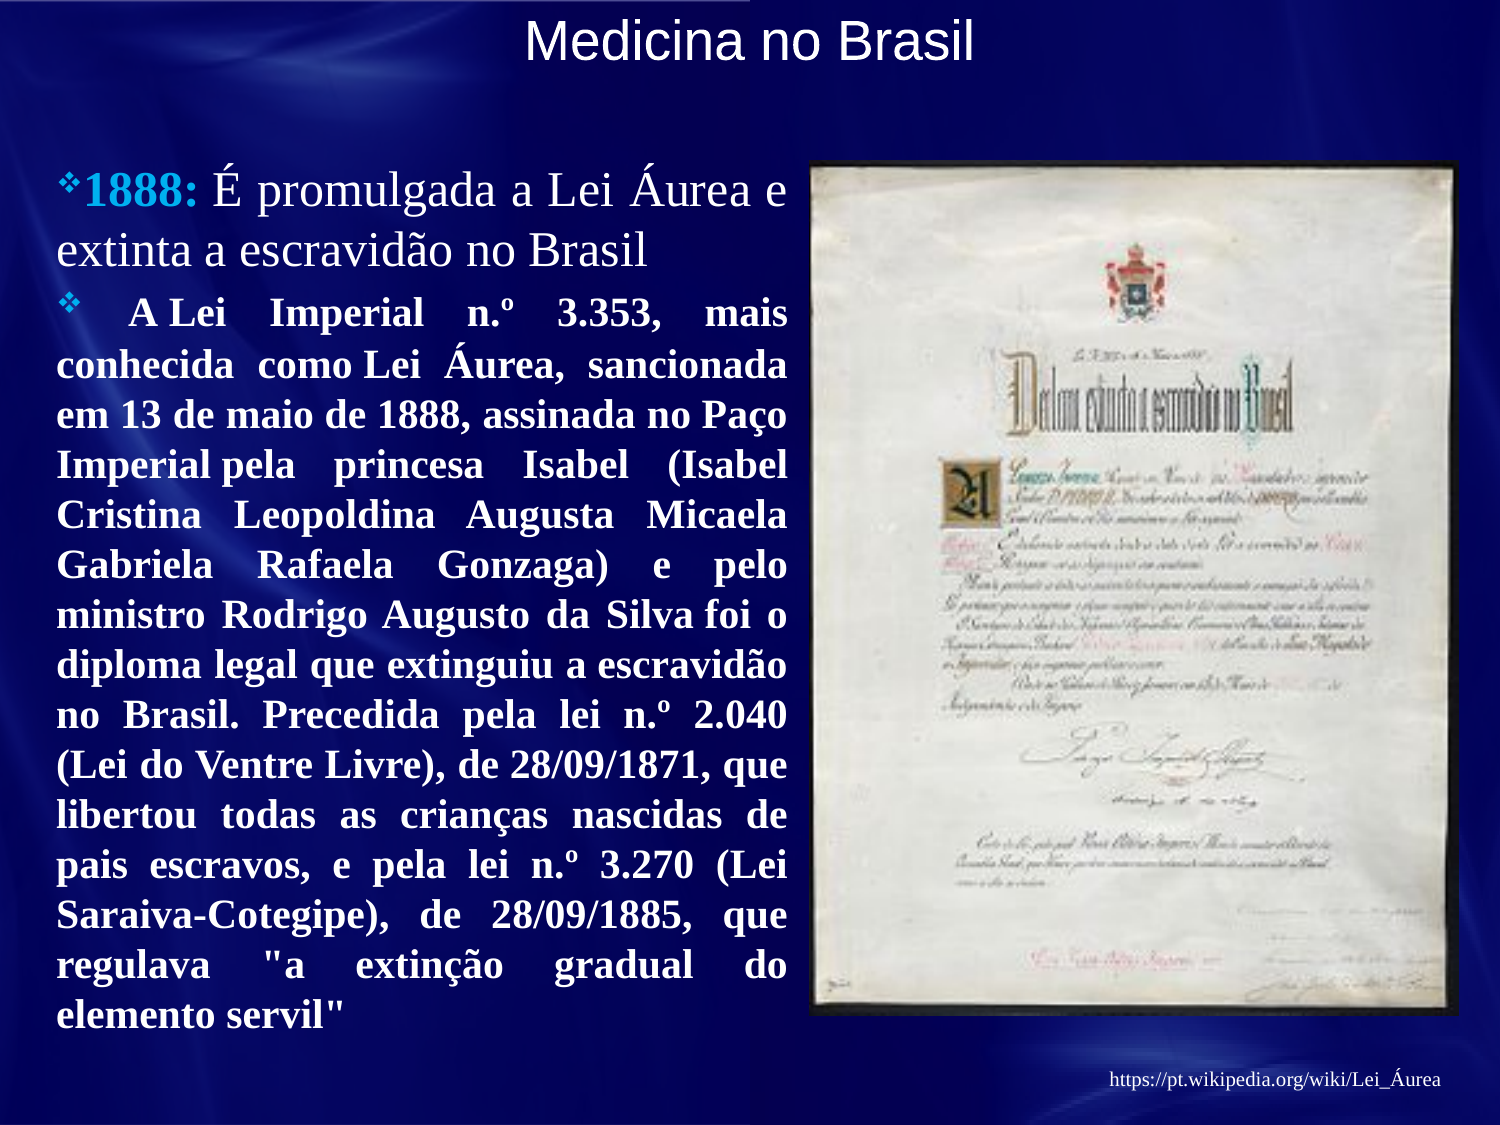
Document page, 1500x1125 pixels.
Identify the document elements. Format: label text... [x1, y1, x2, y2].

picture [808, 160, 1459, 1017]
text_box https://pt.wikipedia.org/wiki/Lei_Áurea [1094, 1058, 1457, 1099]
text_box 1888: É promulgada a Lei Áurea e extinta a escravidão no Brasil A Lei Imperial n.º 3.353, mais conhecida como Lei Áurea, sancionada em 13 de maio de 1888, assinada no Paço Imperial pela princesa Isabel (Isabel Cristina Leopoldina Augusta Micaela Gabriela Rafaela Gonzaga) e pelo ministro Rodrigo Augusto da Silva foi o diploma legal que extinguiu a escravidão no Brasil. Precedida pela lei n.º 2.040 (Lei do Ventre Livre), de 28/09/1871, que libertou todas as crianças nascidas de pais escravos, e pela lei n.º 3.270 (Lei Saraiva-Cotegipe), de 28/09/1885, que regulava "a extinção gradual do elemento servil" [41, 148, 803, 1044]
